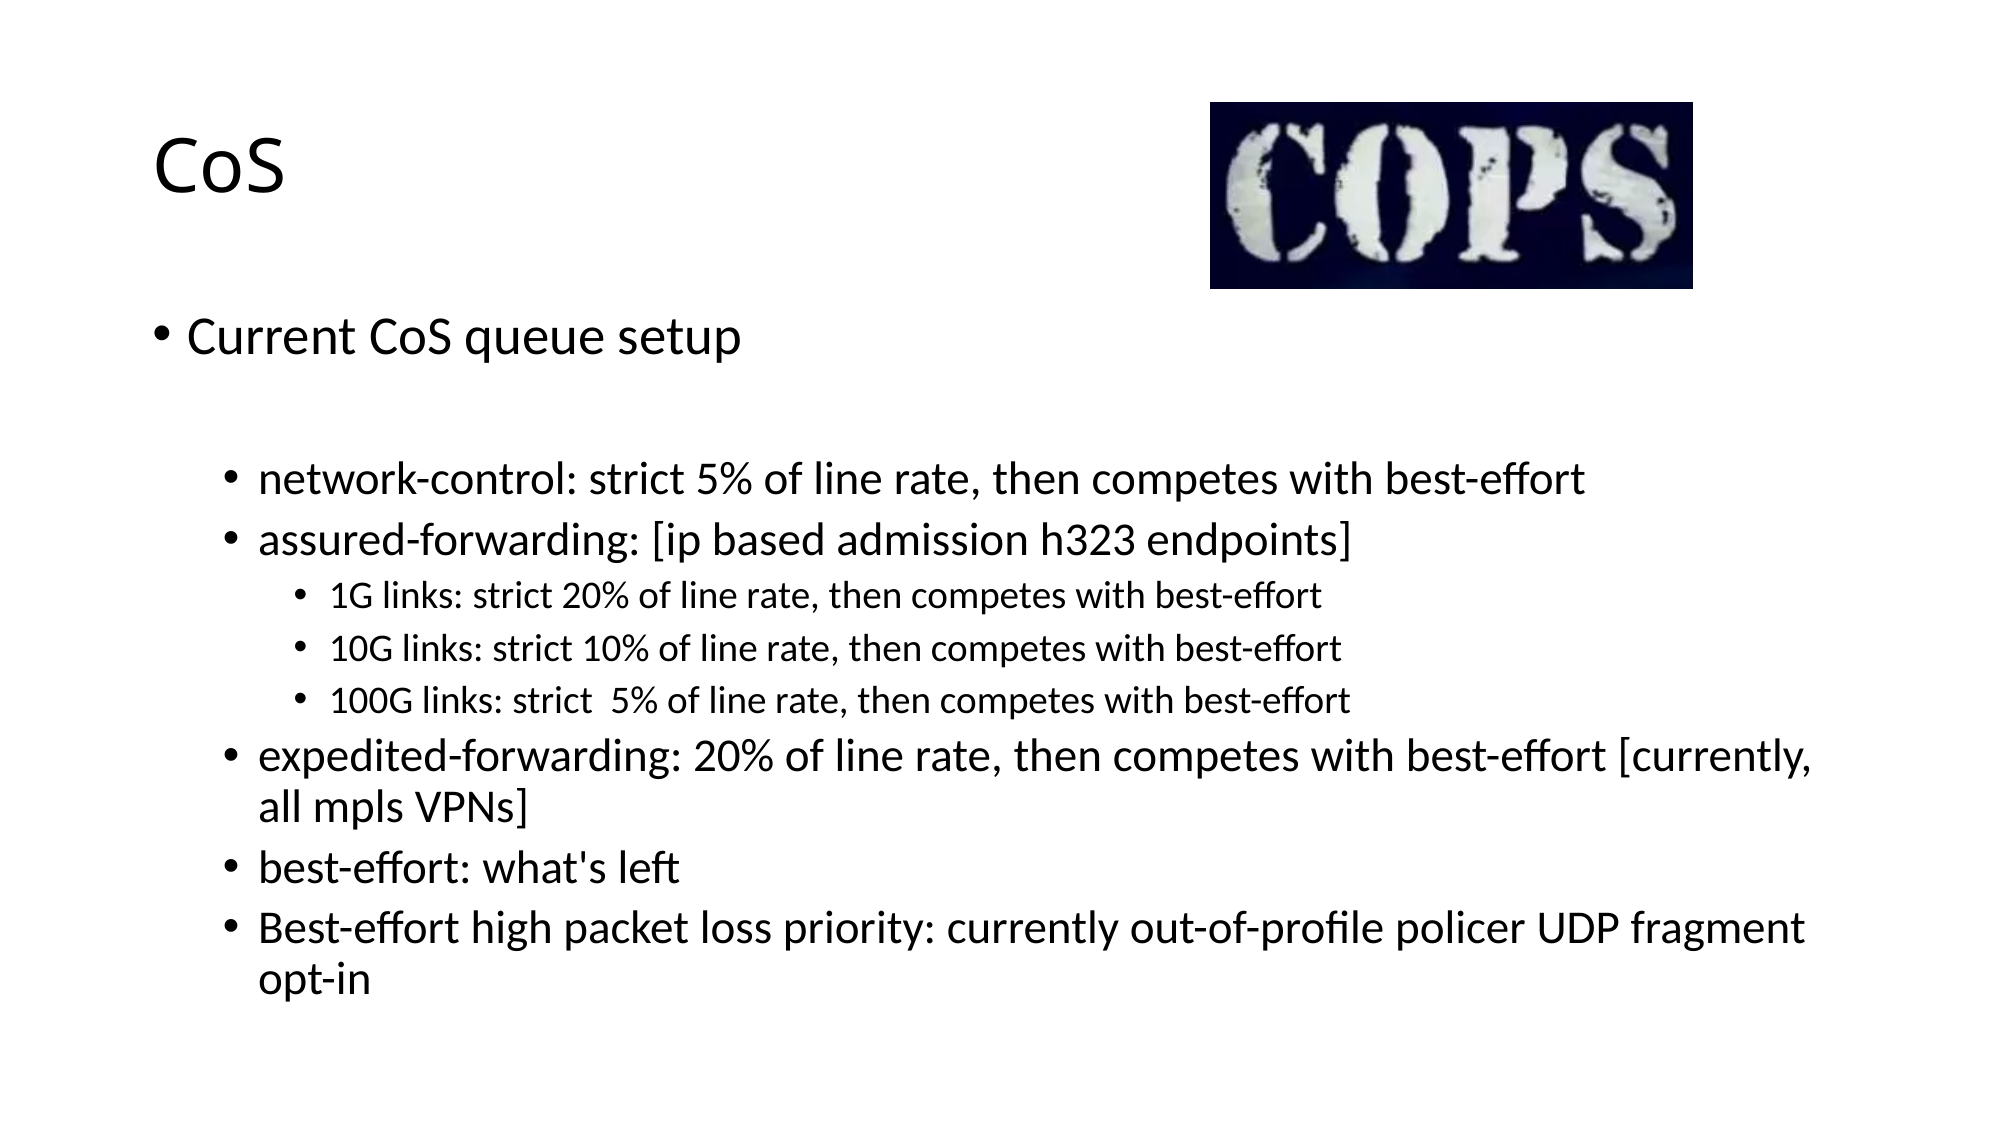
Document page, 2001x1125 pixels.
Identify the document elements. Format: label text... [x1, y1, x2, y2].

list Current CoS queue setup network-control: strict 5% of line rate, then competes with best-effort assured-forwarding: [ip based admission h323 endpoints] 1G links: strict 20% of line rate, then competes with best-effort 10G links: strict 10% of line rate, then competes with best-effort 100G links: strict 5% of line rate, then competes with best-effort expedited-forwarding: 20% of line rate, then competes with best-effort [currently, all mpls VPNs] best-effort: what's left Best-effort high packet loss priority: currently out-of-profile policer UDP fragment opt-in [137, 299, 1863, 1014]
title CoS [137, 59, 1863, 278]
picture [1210, 102, 1693, 289]
